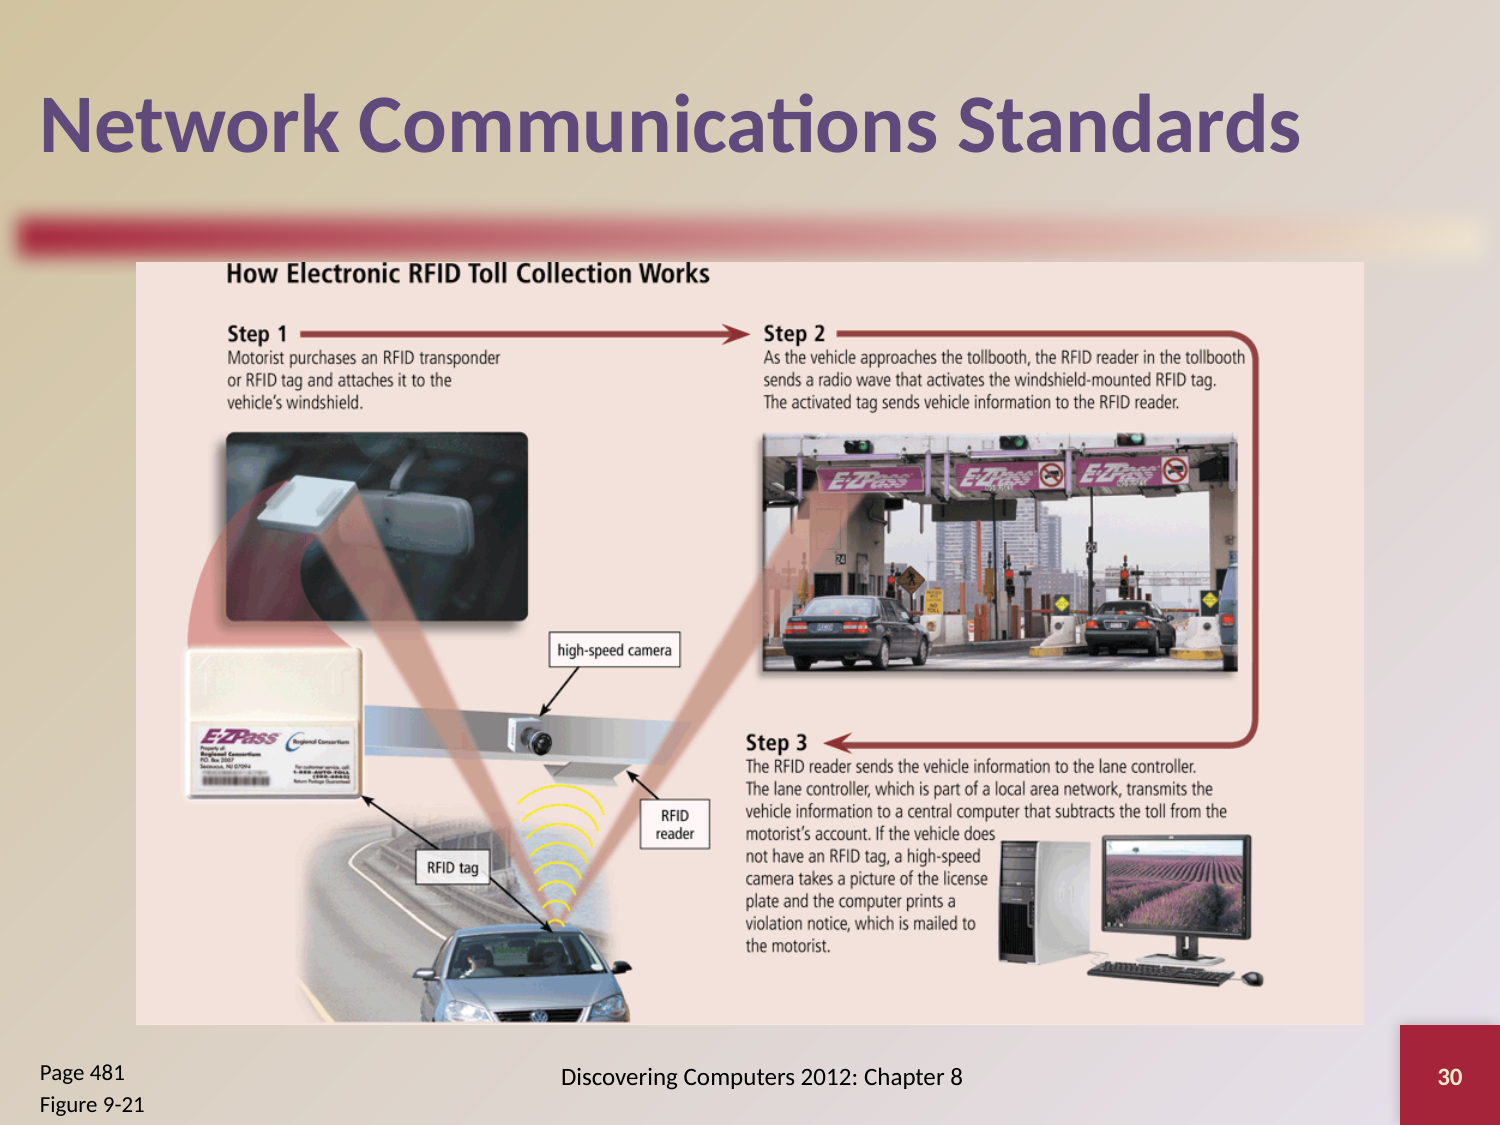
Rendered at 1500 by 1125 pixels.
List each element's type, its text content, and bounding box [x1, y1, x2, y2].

list Page 481 Figure 9-21 [24, 1050, 300, 1125]
title Network Communications Standards [24, 24, 1475, 213]
footer Discovering Computers 2012: Chapter 8 [450, 1037, 1075, 1113]
slide_number 30 [1400, 1025, 1500, 1125]
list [135, 262, 1365, 1026]
